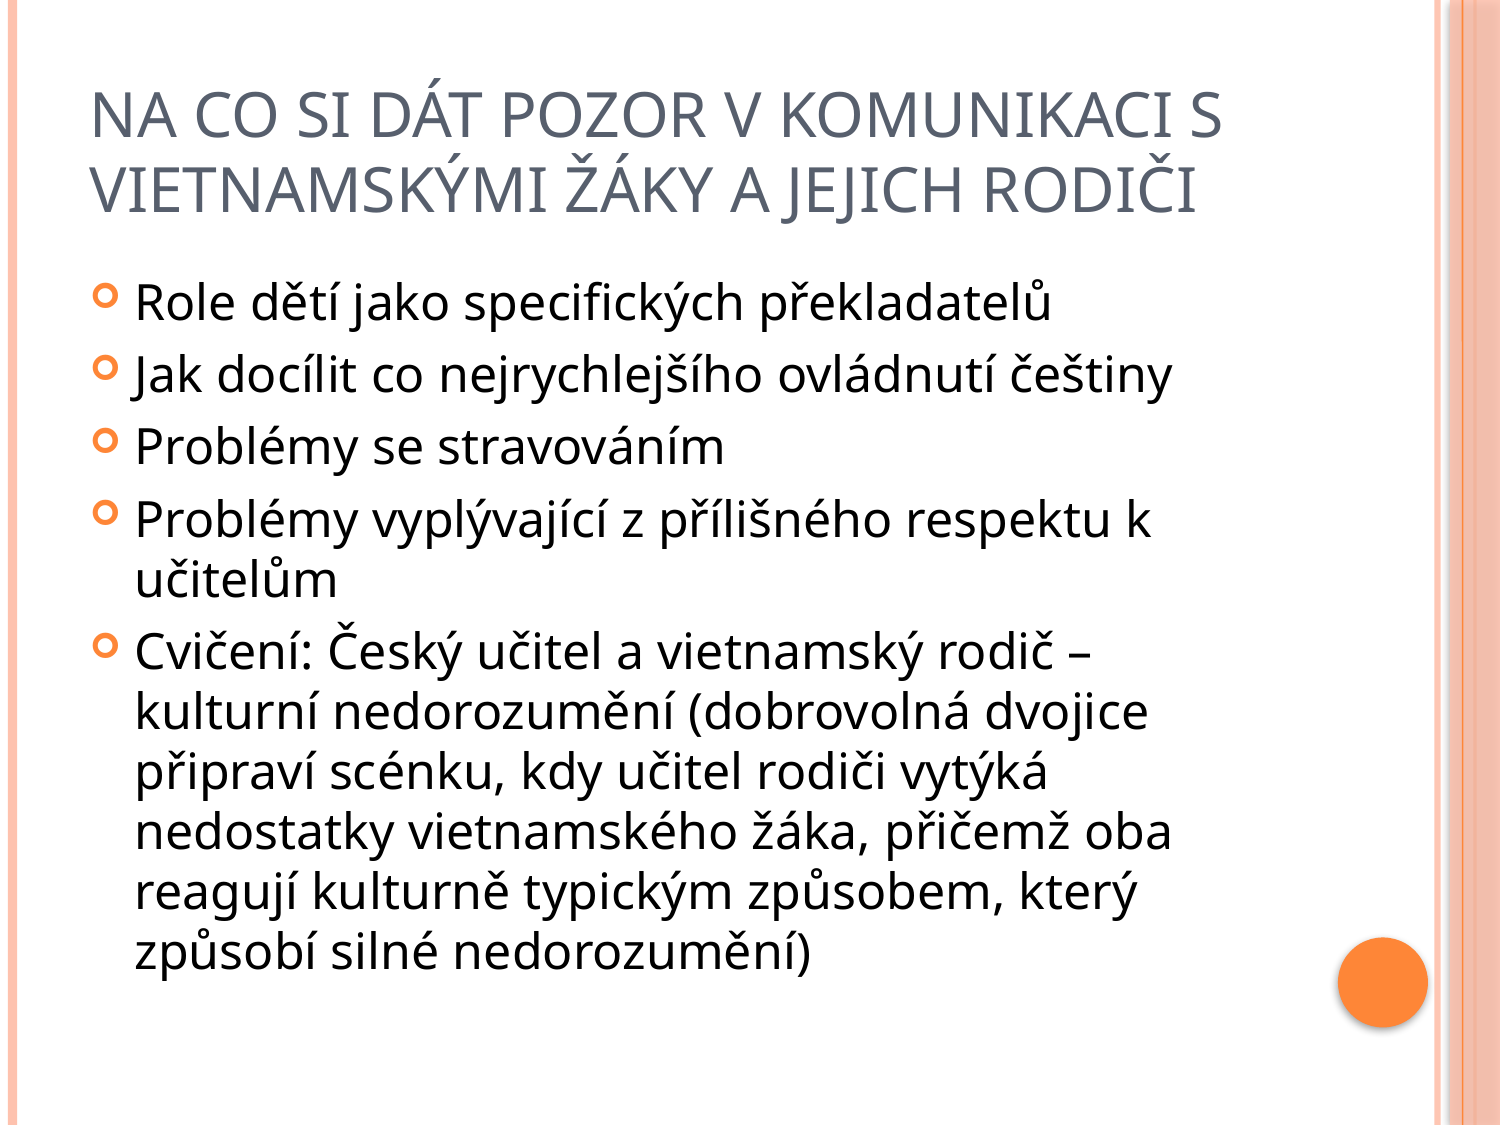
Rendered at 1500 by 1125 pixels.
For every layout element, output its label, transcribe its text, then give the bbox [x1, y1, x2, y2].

list Role dětí jako specifických překladatelů Jak docílit co nejrychlejšího ovládnutí češtiny Problémy se stravováním Problémy vyplývající z přílišného respektu k učitelům Cvičení: Český učitel a vietnamský rodič – kulturní nedorozumění (dobrovolná dvojice připraví scénku, kdy učitel rodiči vytýká nedostatky vietnamského žáka, přičemž oba reagují kulturně typickým způsobem, který způsobí silné nedorozumění) [75, 262, 1300, 1062]
title Na co si dát pozor v komunikaci s vietnamskými žáky a jejich rodiči [75, 45, 1300, 233]
